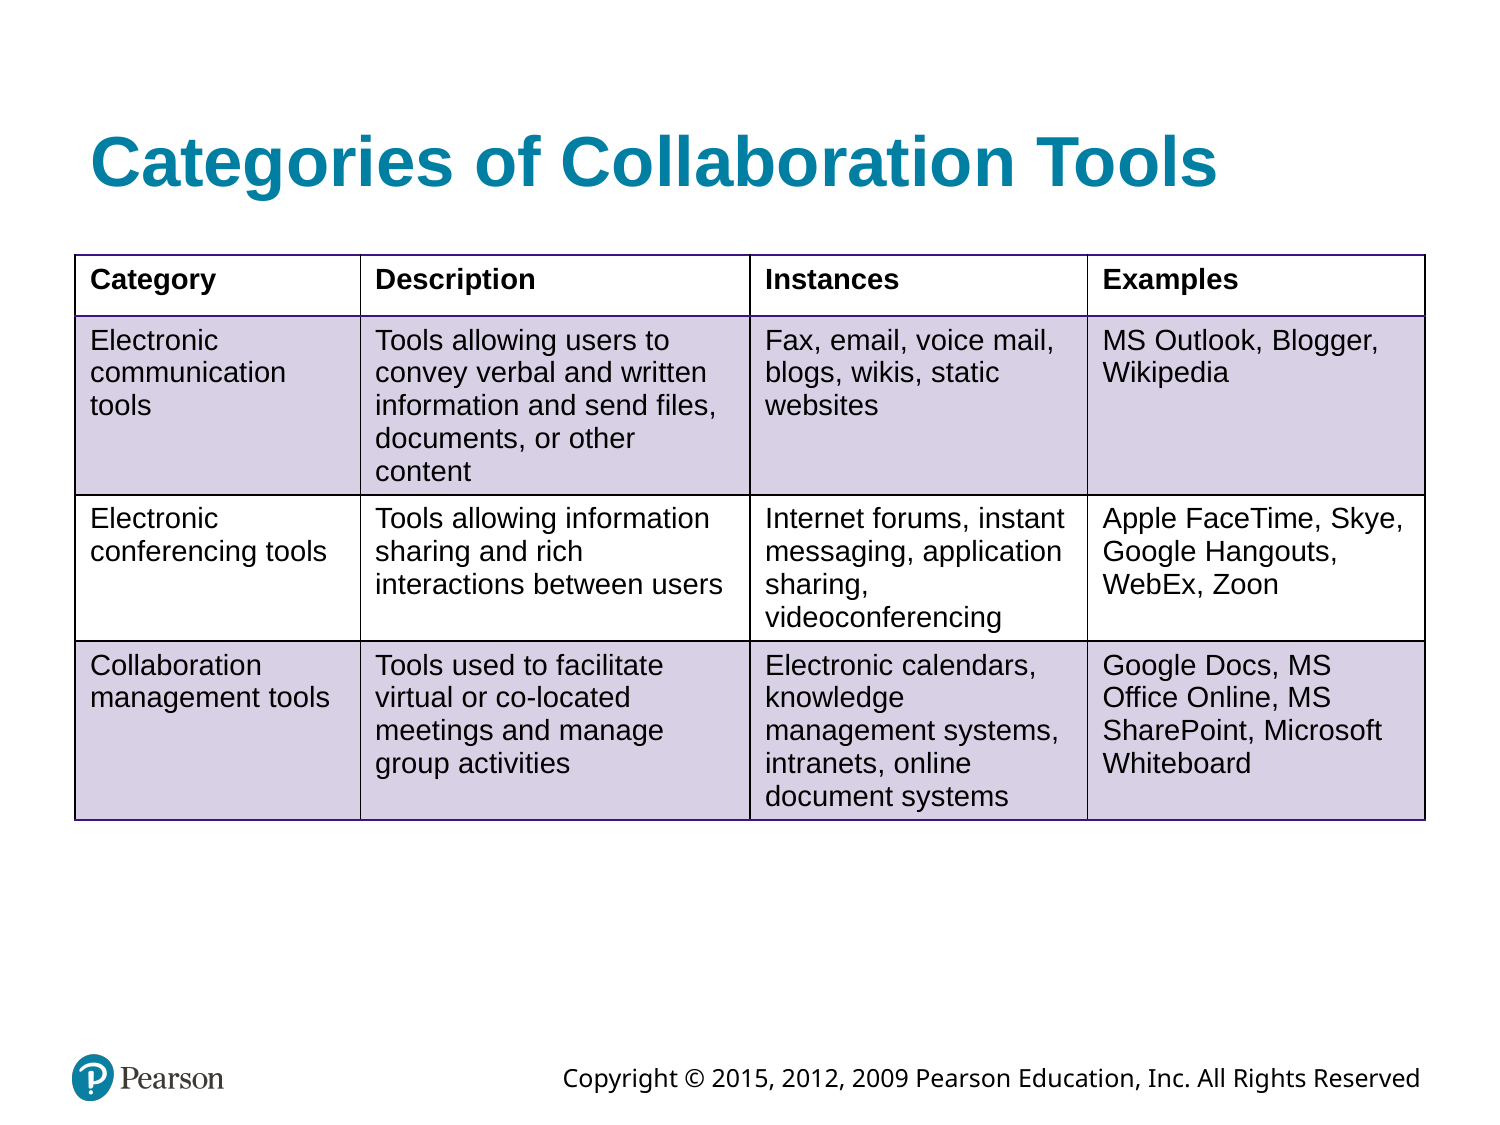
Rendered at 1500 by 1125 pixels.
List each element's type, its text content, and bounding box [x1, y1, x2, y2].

title Categories of Collaboration Tools [75, 35, 1425, 216]
table_cell Electronic calendars, knowledge management systems, intranets, online document systems [751, 642, 1087, 819]
table_cell Collaboration management tools [76, 642, 360, 819]
picture [98, 1054, 224, 1101]
picture [80, 1063, 106, 1088]
table_cell Tools allowing information sharing and rich interactions between users [361, 496, 749, 640]
picture [72, 1087, 83, 1101]
table_header Instances [751, 256, 1087, 315]
table_header Examples [1088, 256, 1424, 315]
table_cell Apple FaceTime, Skye, Google Hangouts, WebEx, Zoon [1088, 496, 1424, 640]
table_cell MS Outlook, Blogger, Wikipedia [1088, 317, 1424, 494]
table_cell Electronic communication tools [76, 317, 360, 494]
table_header Description [361, 256, 749, 315]
table_cell Internet forums, instant messaging, application sharing, videoconferencing [751, 496, 1087, 640]
picture [72, 1054, 88, 1070]
table_cell Electronic conferencing tools [76, 496, 360, 640]
table_cell Tools allowing users to convey verbal and written information and send files, documents, or other content [361, 317, 749, 494]
table_cell Fax, email, voice mail, blogs, wikis, static websites [751, 317, 1087, 494]
table_cell Tools used to facilitate virtual or co-located meetings and manage group activities [361, 642, 749, 819]
table_header Category [76, 256, 360, 315]
table_cell Google Docs, MS Office Online, MS SharePoint, Microsoft Whiteboard [1088, 642, 1424, 819]
